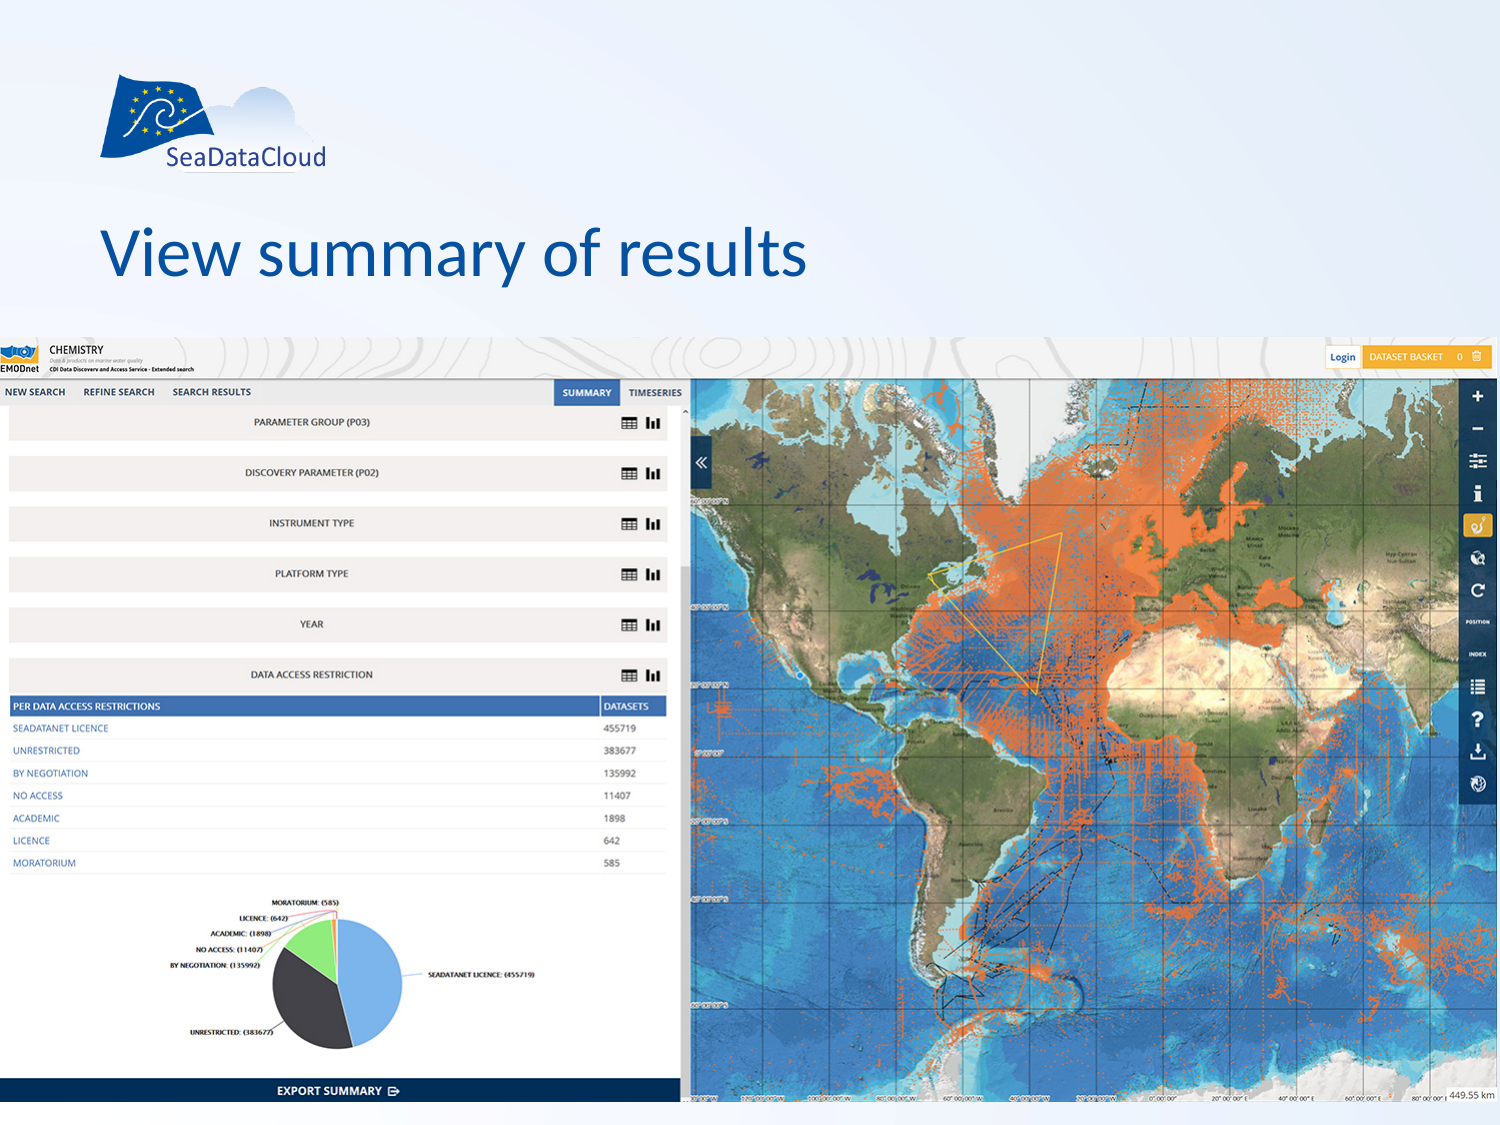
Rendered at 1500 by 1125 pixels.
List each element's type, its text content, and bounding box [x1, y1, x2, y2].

picture [0, 0, 1500, 1125]
title View summary of results [100, 205, 1424, 292]
